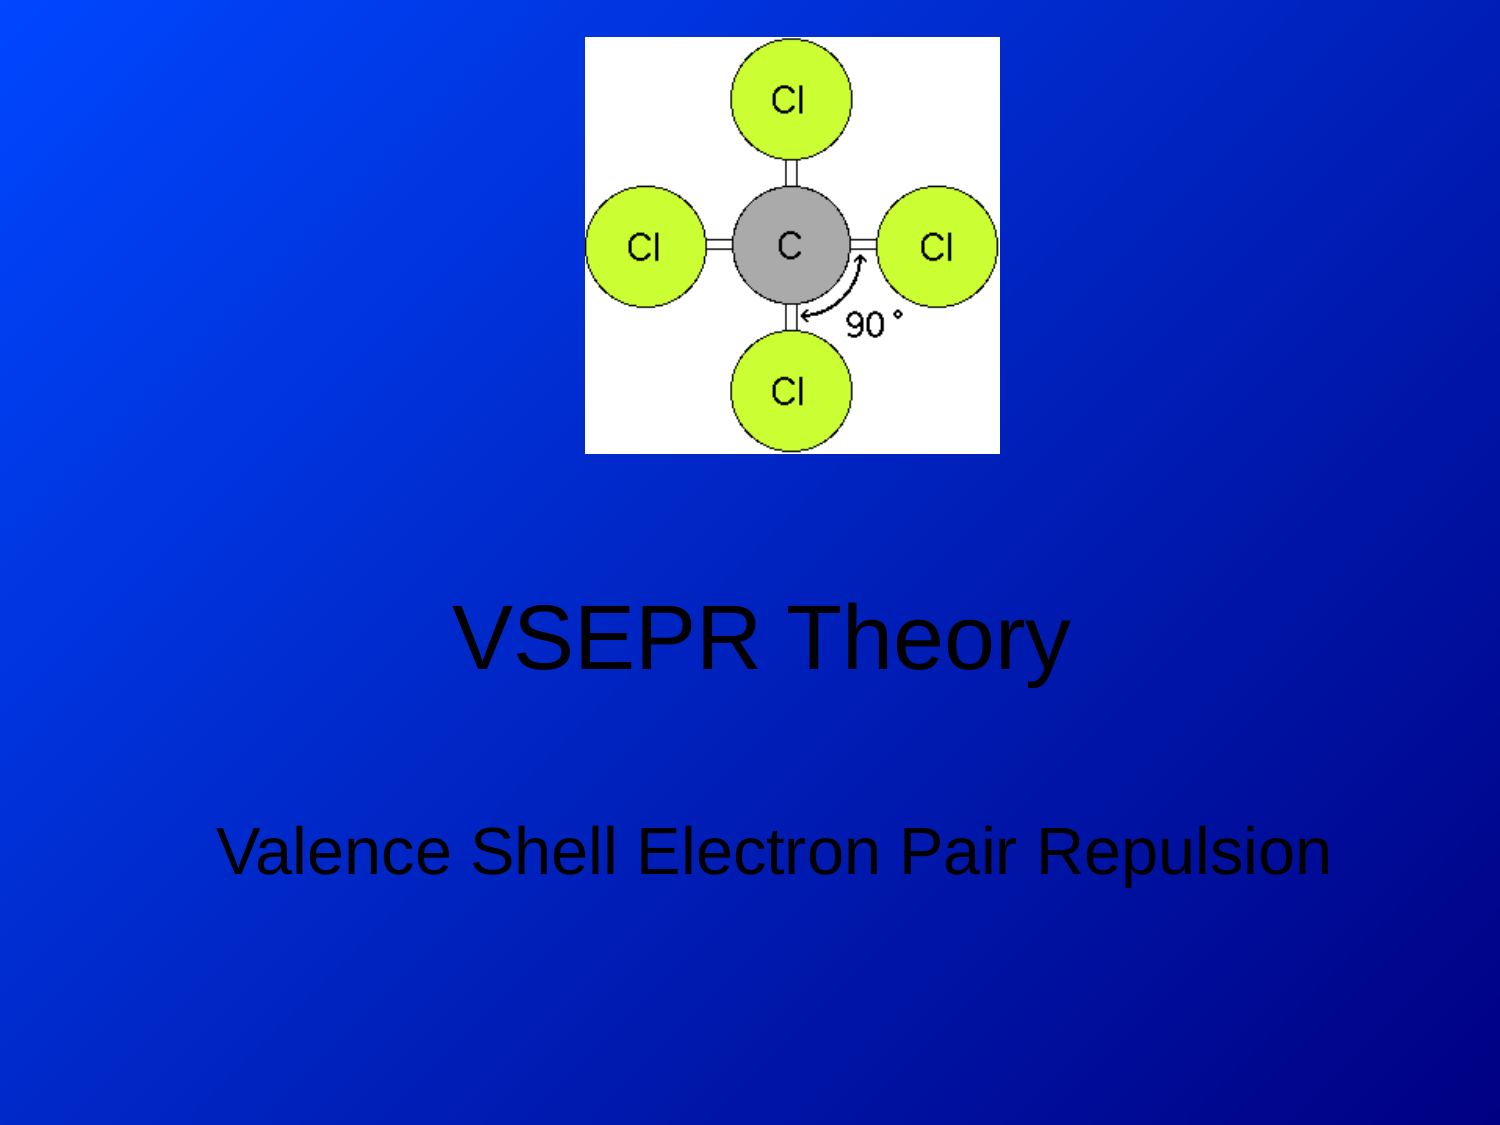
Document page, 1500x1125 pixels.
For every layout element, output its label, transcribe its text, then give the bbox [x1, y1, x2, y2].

picture [585, 37, 1001, 454]
subtitle Valence Shell Electron Pair Repulsion [174, 799, 1376, 1088]
title VSEPR Theory [124, 512, 1401, 754]
